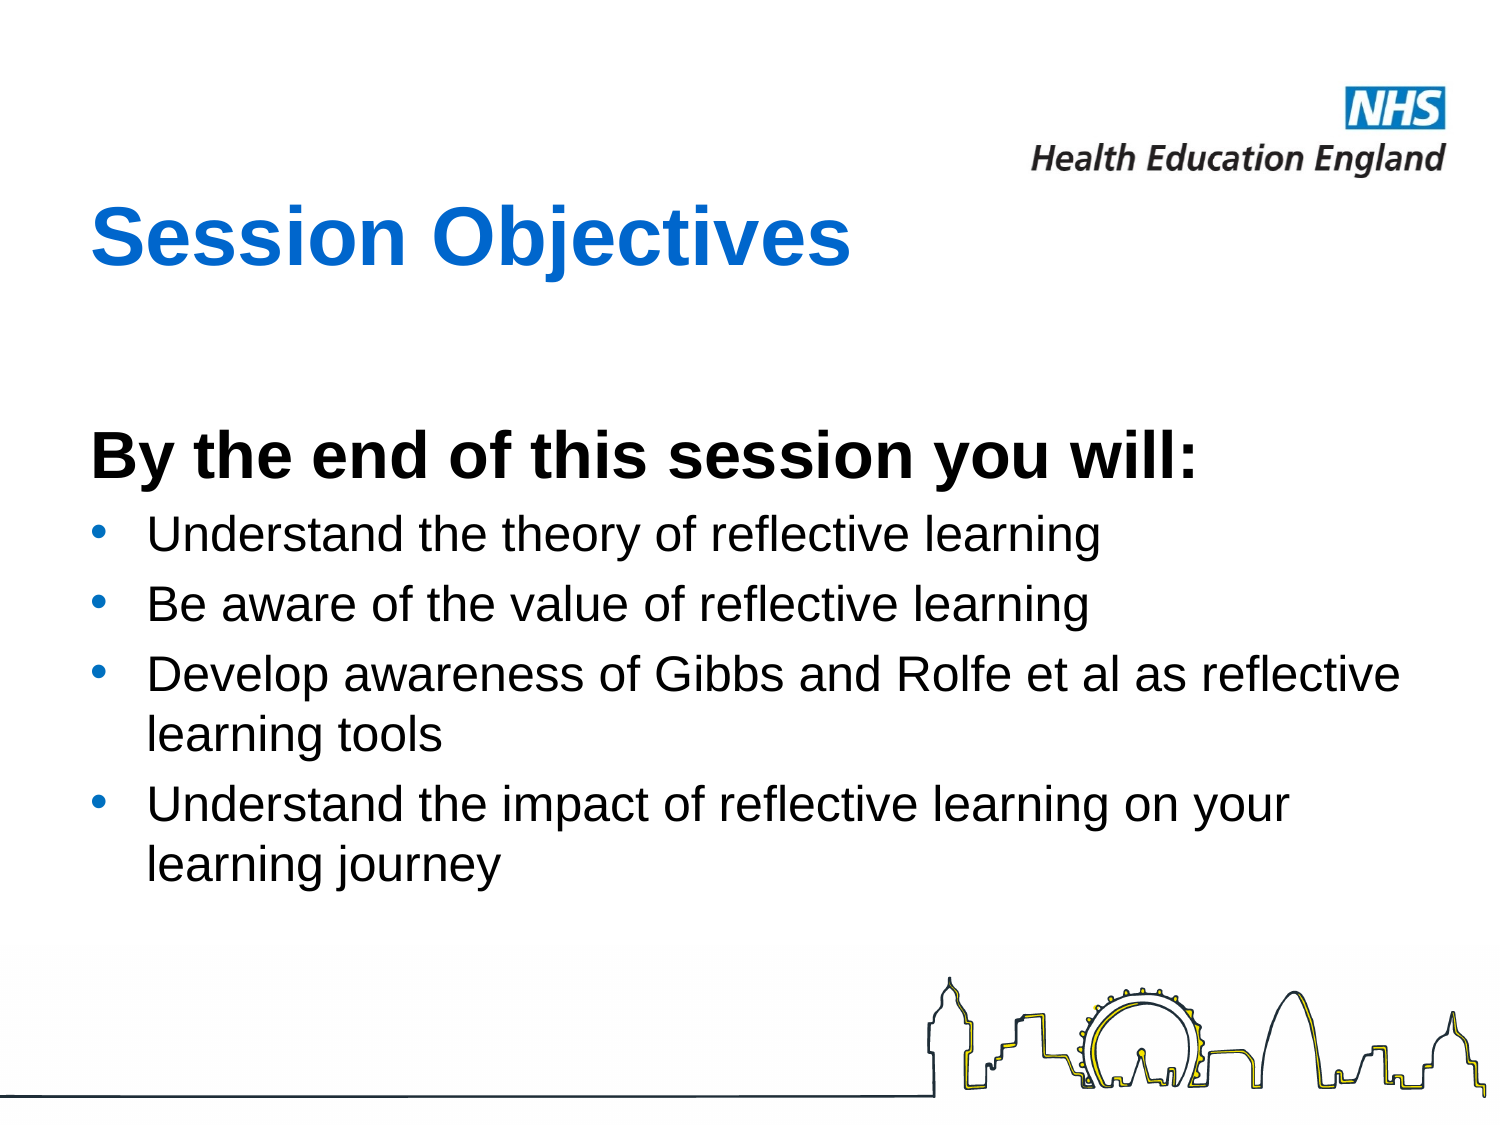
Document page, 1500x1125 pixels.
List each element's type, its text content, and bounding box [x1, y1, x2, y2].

title Session Objectives [75, 138, 1425, 327]
list By the end of this session you will: Understand the theory of reflective learning Be aware of the value of reflective learning Develop awareness of Gibbs and Rolfe et al as reflective learning tools Understand the impact of reflective learning on your learning journey [75, 404, 1425, 905]
picture [336, 26, 1500, 209]
picture [0, 945, 1500, 1125]
